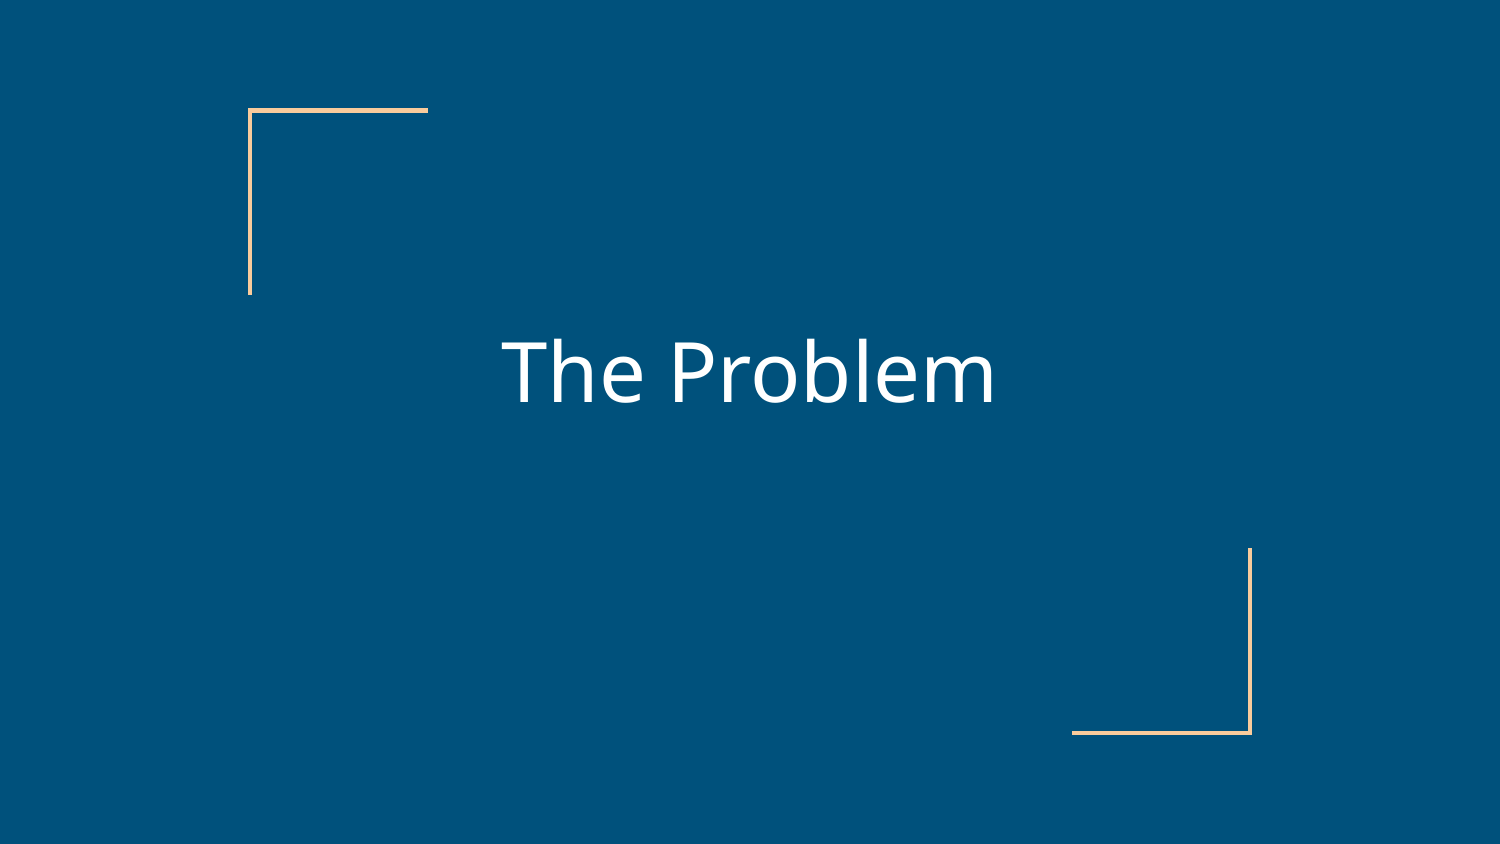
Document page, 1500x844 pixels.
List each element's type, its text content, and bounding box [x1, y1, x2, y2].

title The Problem [275, 195, 1225, 435]
